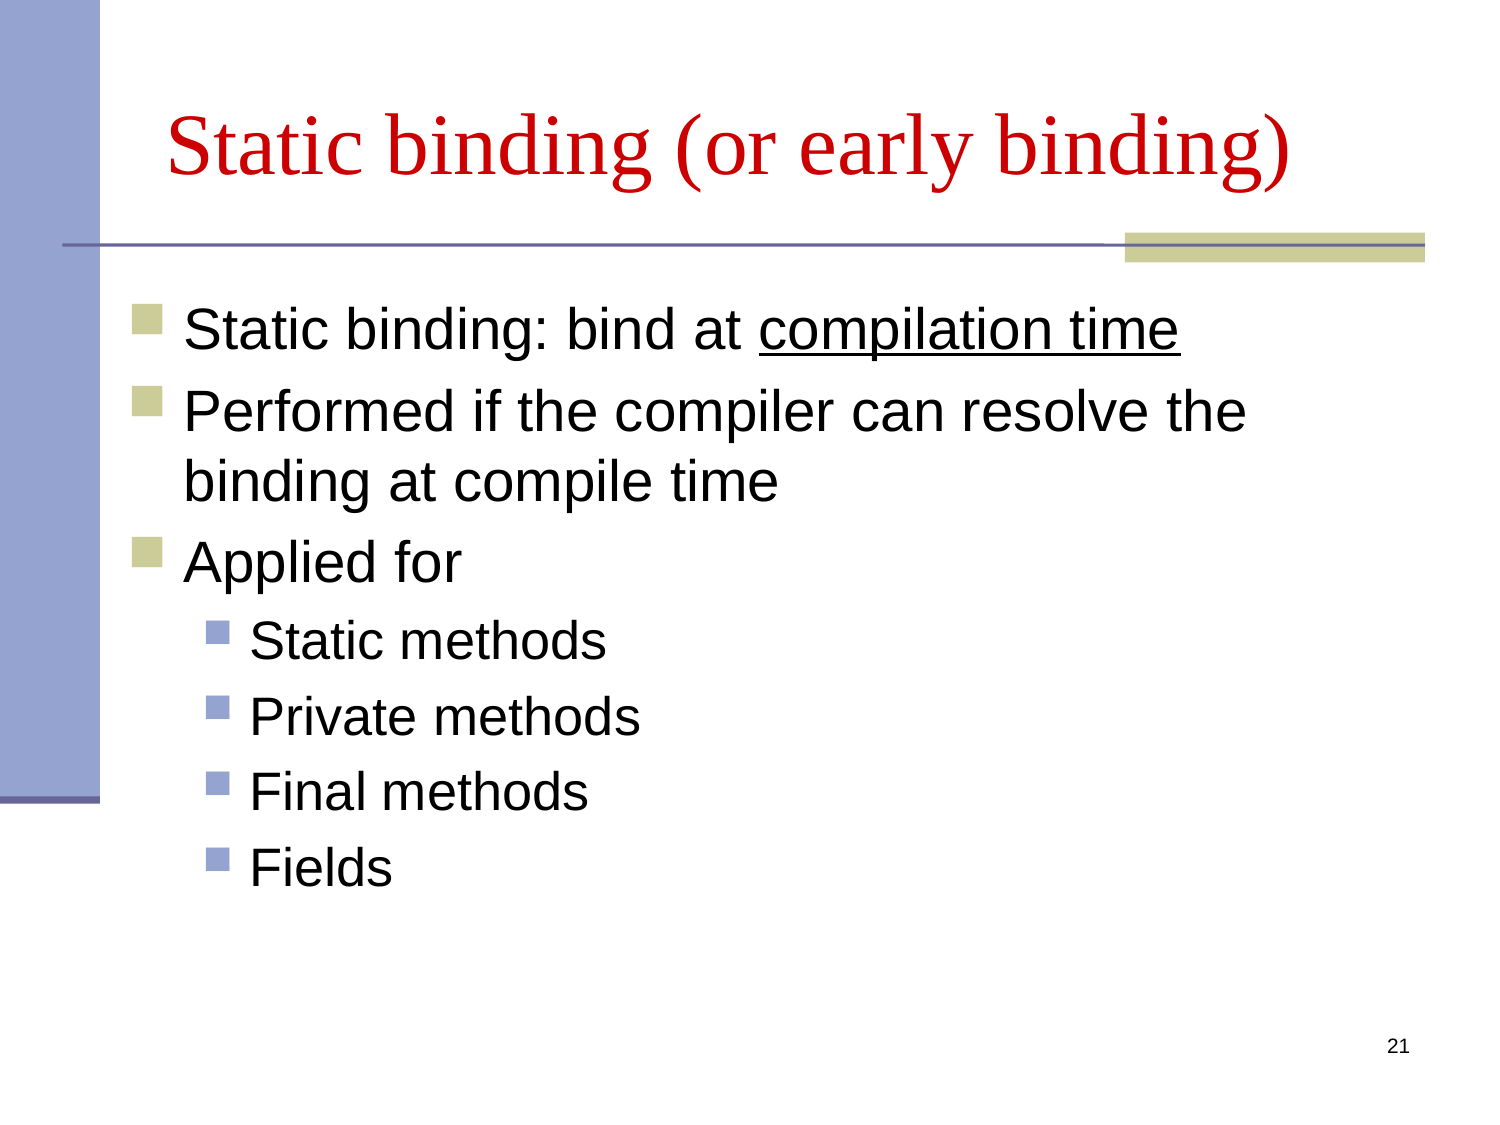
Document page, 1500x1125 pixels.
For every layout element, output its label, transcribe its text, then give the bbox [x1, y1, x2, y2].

slide_number 21 [1112, 1024, 1426, 1101]
list Static binding: bind at compilation time Performed if the compiler can resolve the binding at compile time Applied for Static methods Private methods Final methods Fields [112, 283, 1451, 911]
title Static binding (or early binding) [149, 45, 1426, 234]
